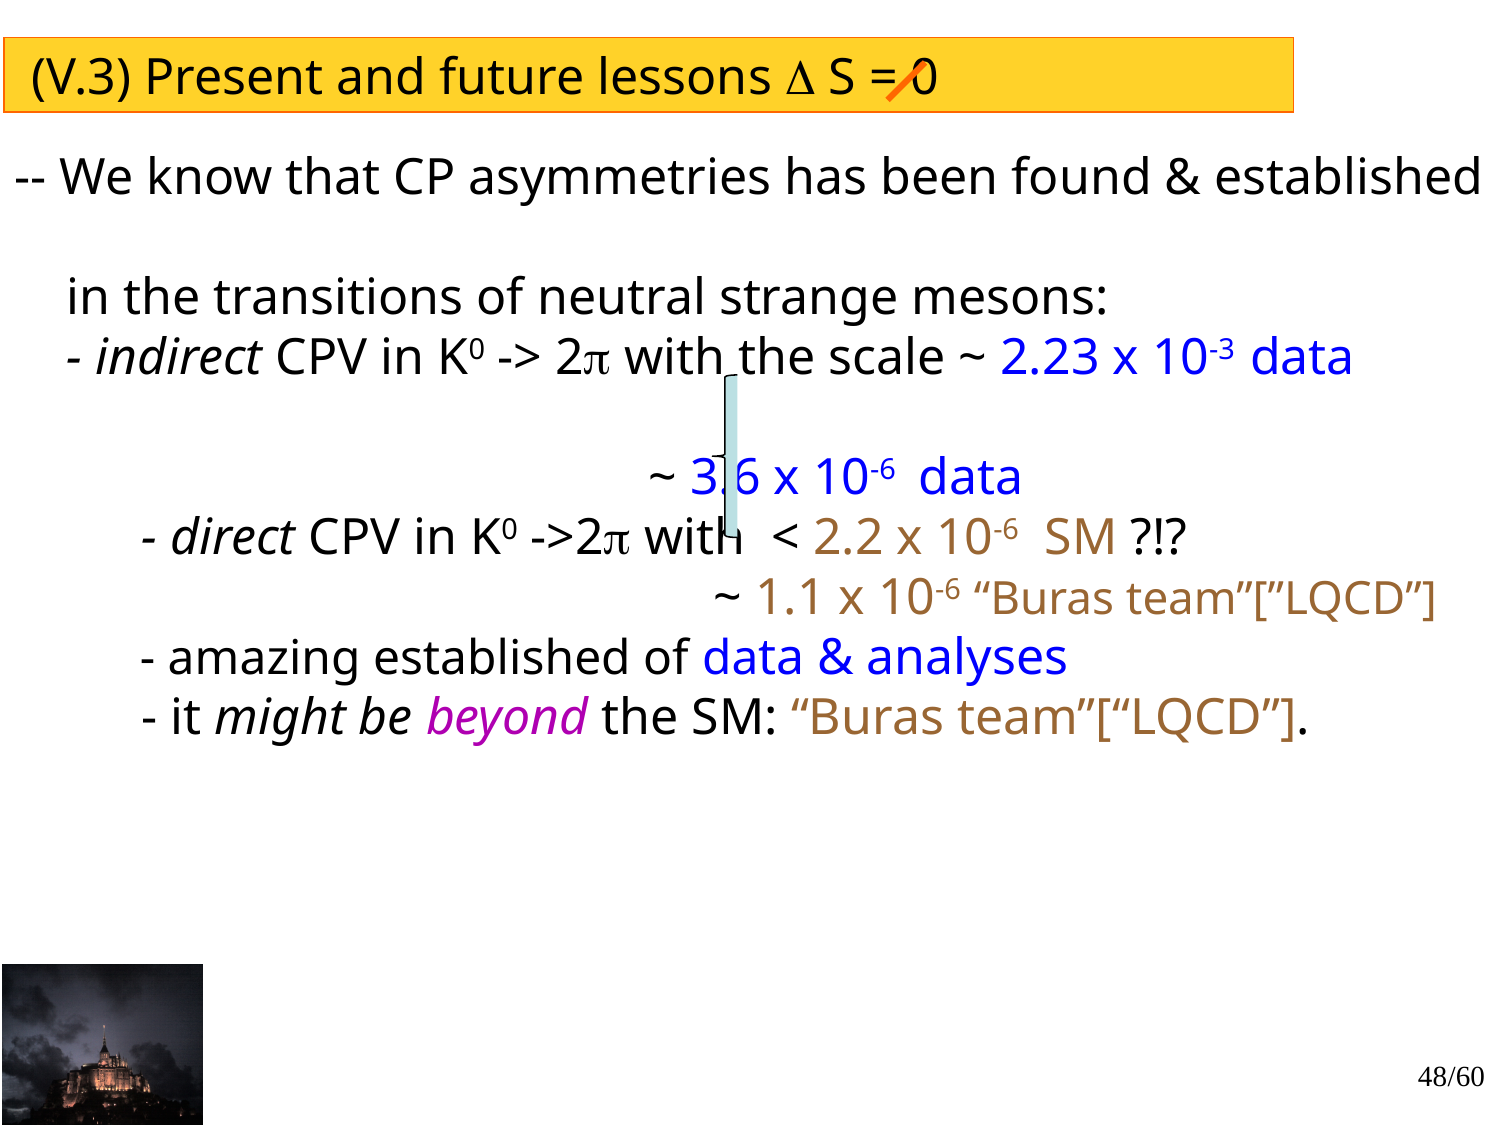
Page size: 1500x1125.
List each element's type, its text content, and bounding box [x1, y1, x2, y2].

picture [1, 964, 203, 1125]
text_box (V.3) Present and future lessons D S = 0 [4, 37, 1294, 113]
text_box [887, 62, 926, 101]
text_box -- We know that CP asymmetries has been found & established in the transitions of neutral strange mesons: - indirect CPV in K0 -> 2p with the scale ~ 2.23 x 10-3 data ~ 3.6 x 10-6 data - direct CPV in K0 ->2p with < 2.2 x 10-6 SM ?!? ~ 1.1 x 10-6 “Buras team”[”LQCD”] - amazing established of data & analyses - it might be beyond the SM: “Buras team”[“LQCD”]. [0, 137, 1500, 808]
text_box 48/60 [1187, 1049, 1500, 1125]
text_box [712, 374, 738, 538]
